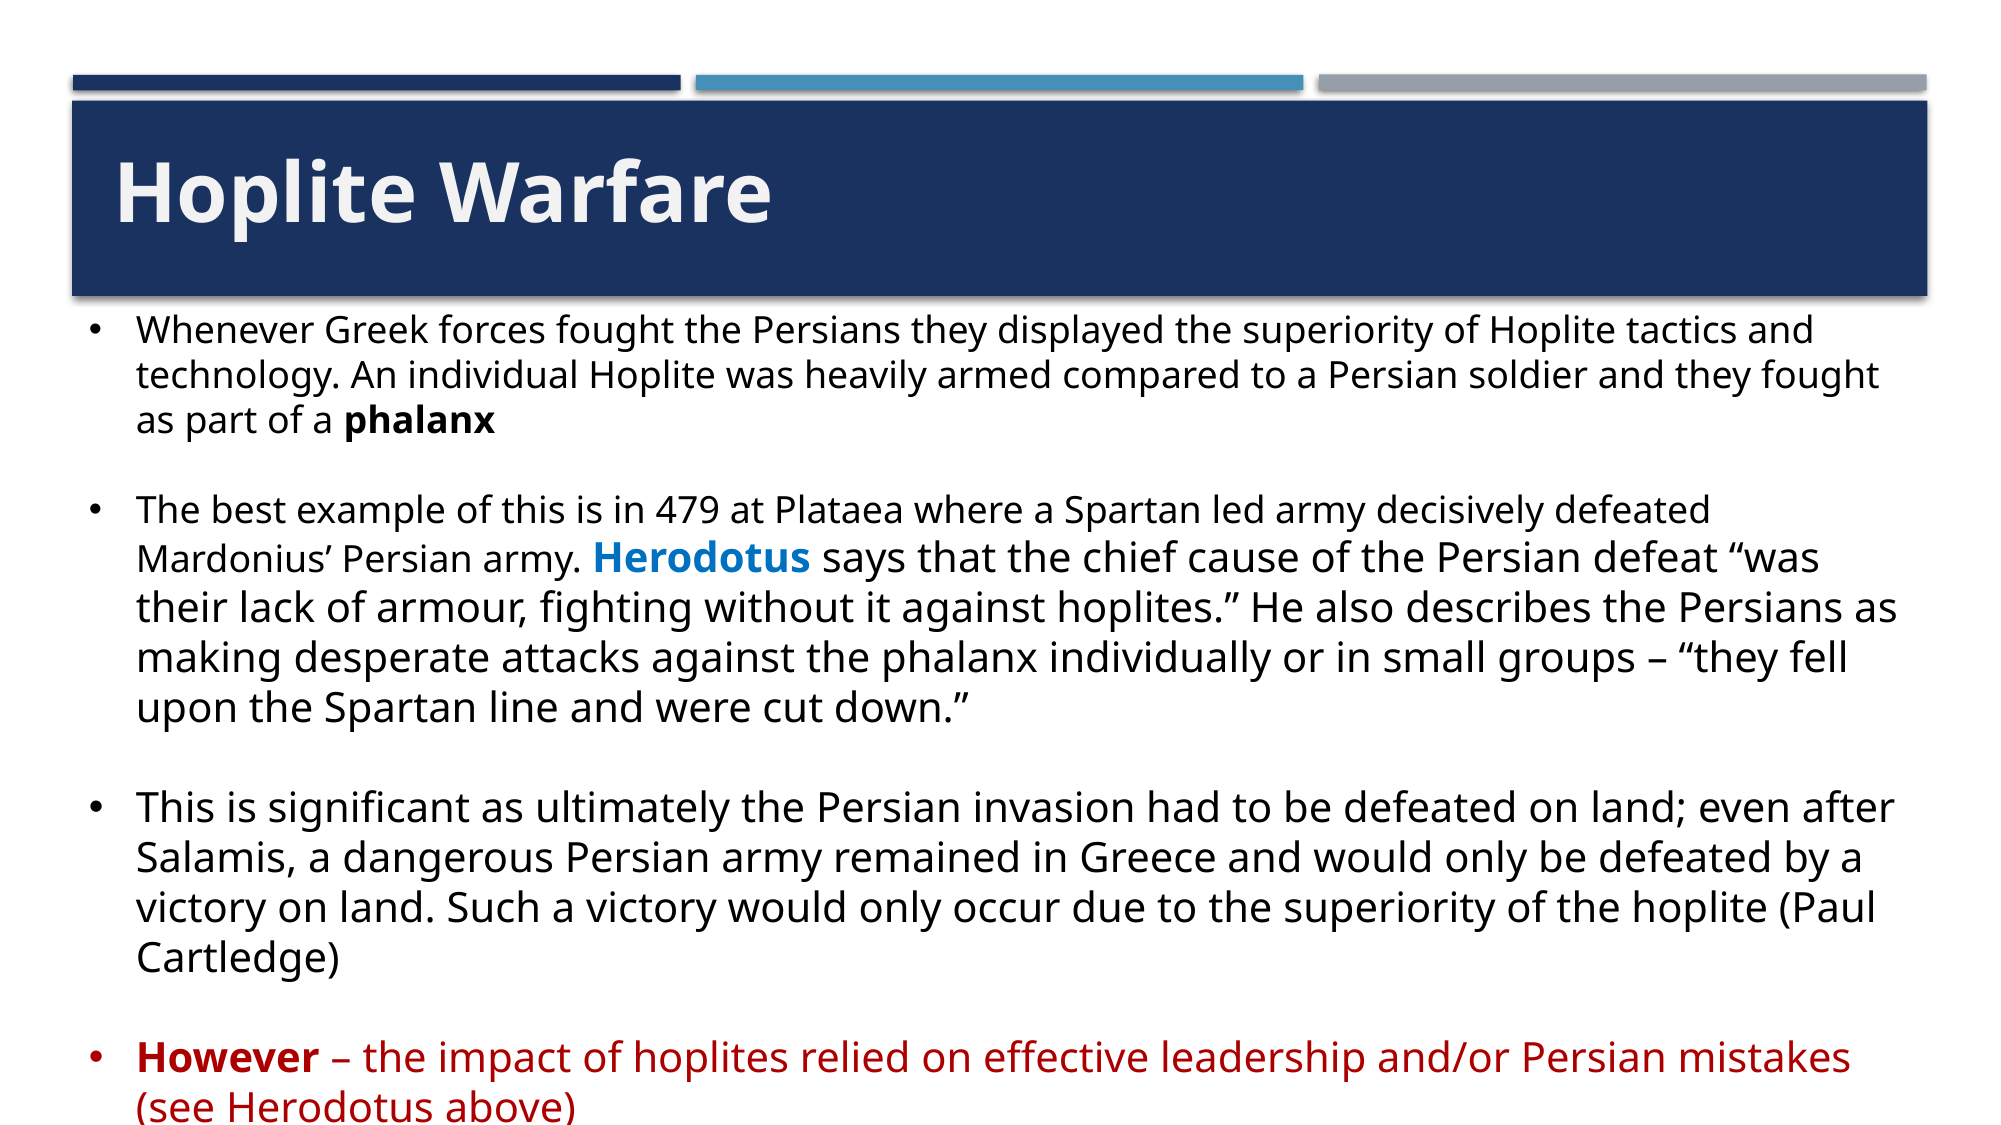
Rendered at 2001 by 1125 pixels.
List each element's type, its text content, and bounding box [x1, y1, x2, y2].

text_box Whenever Greek forces fought the Persians they displayed the superiority of Hoplite tactics and technology. An individual Hoplite was heavily armed compared to a Persian soldier and they fought as part of a phalanx The best example of this is in 479 at Plataea where a Spartan led army decisively defeated Mardonius’ Persian army. Herodotus says that the chief cause of the Persian defeat “was their lack of armour, fighting without it against hoplites.” He also describes the Persians as making desperate attacks against the phalanx individually or in small groups – “they fell upon the Spartan line and were cut down.” This is significant as ultimately the Persian invasion had to be defeated on land; even after Salamis, a dangerous Persian army remained in Greece and would only be defeated by a victory on land. Such a victory would only occur due to the superiority of the hoplite (Paul Cartledge) However – the impact of hoplites relied on effective leadership and/or Persian mistakes (see Herodotus above) Easy to also exaggerate how new and dissimilar hoplite warfare was – the Persians had encountered it before and had Greeks fighting on their side (e.g. Thebes) [74, 298, 1926, 1125]
text_box Hoplite Warfare [98, 131, 1788, 246]
